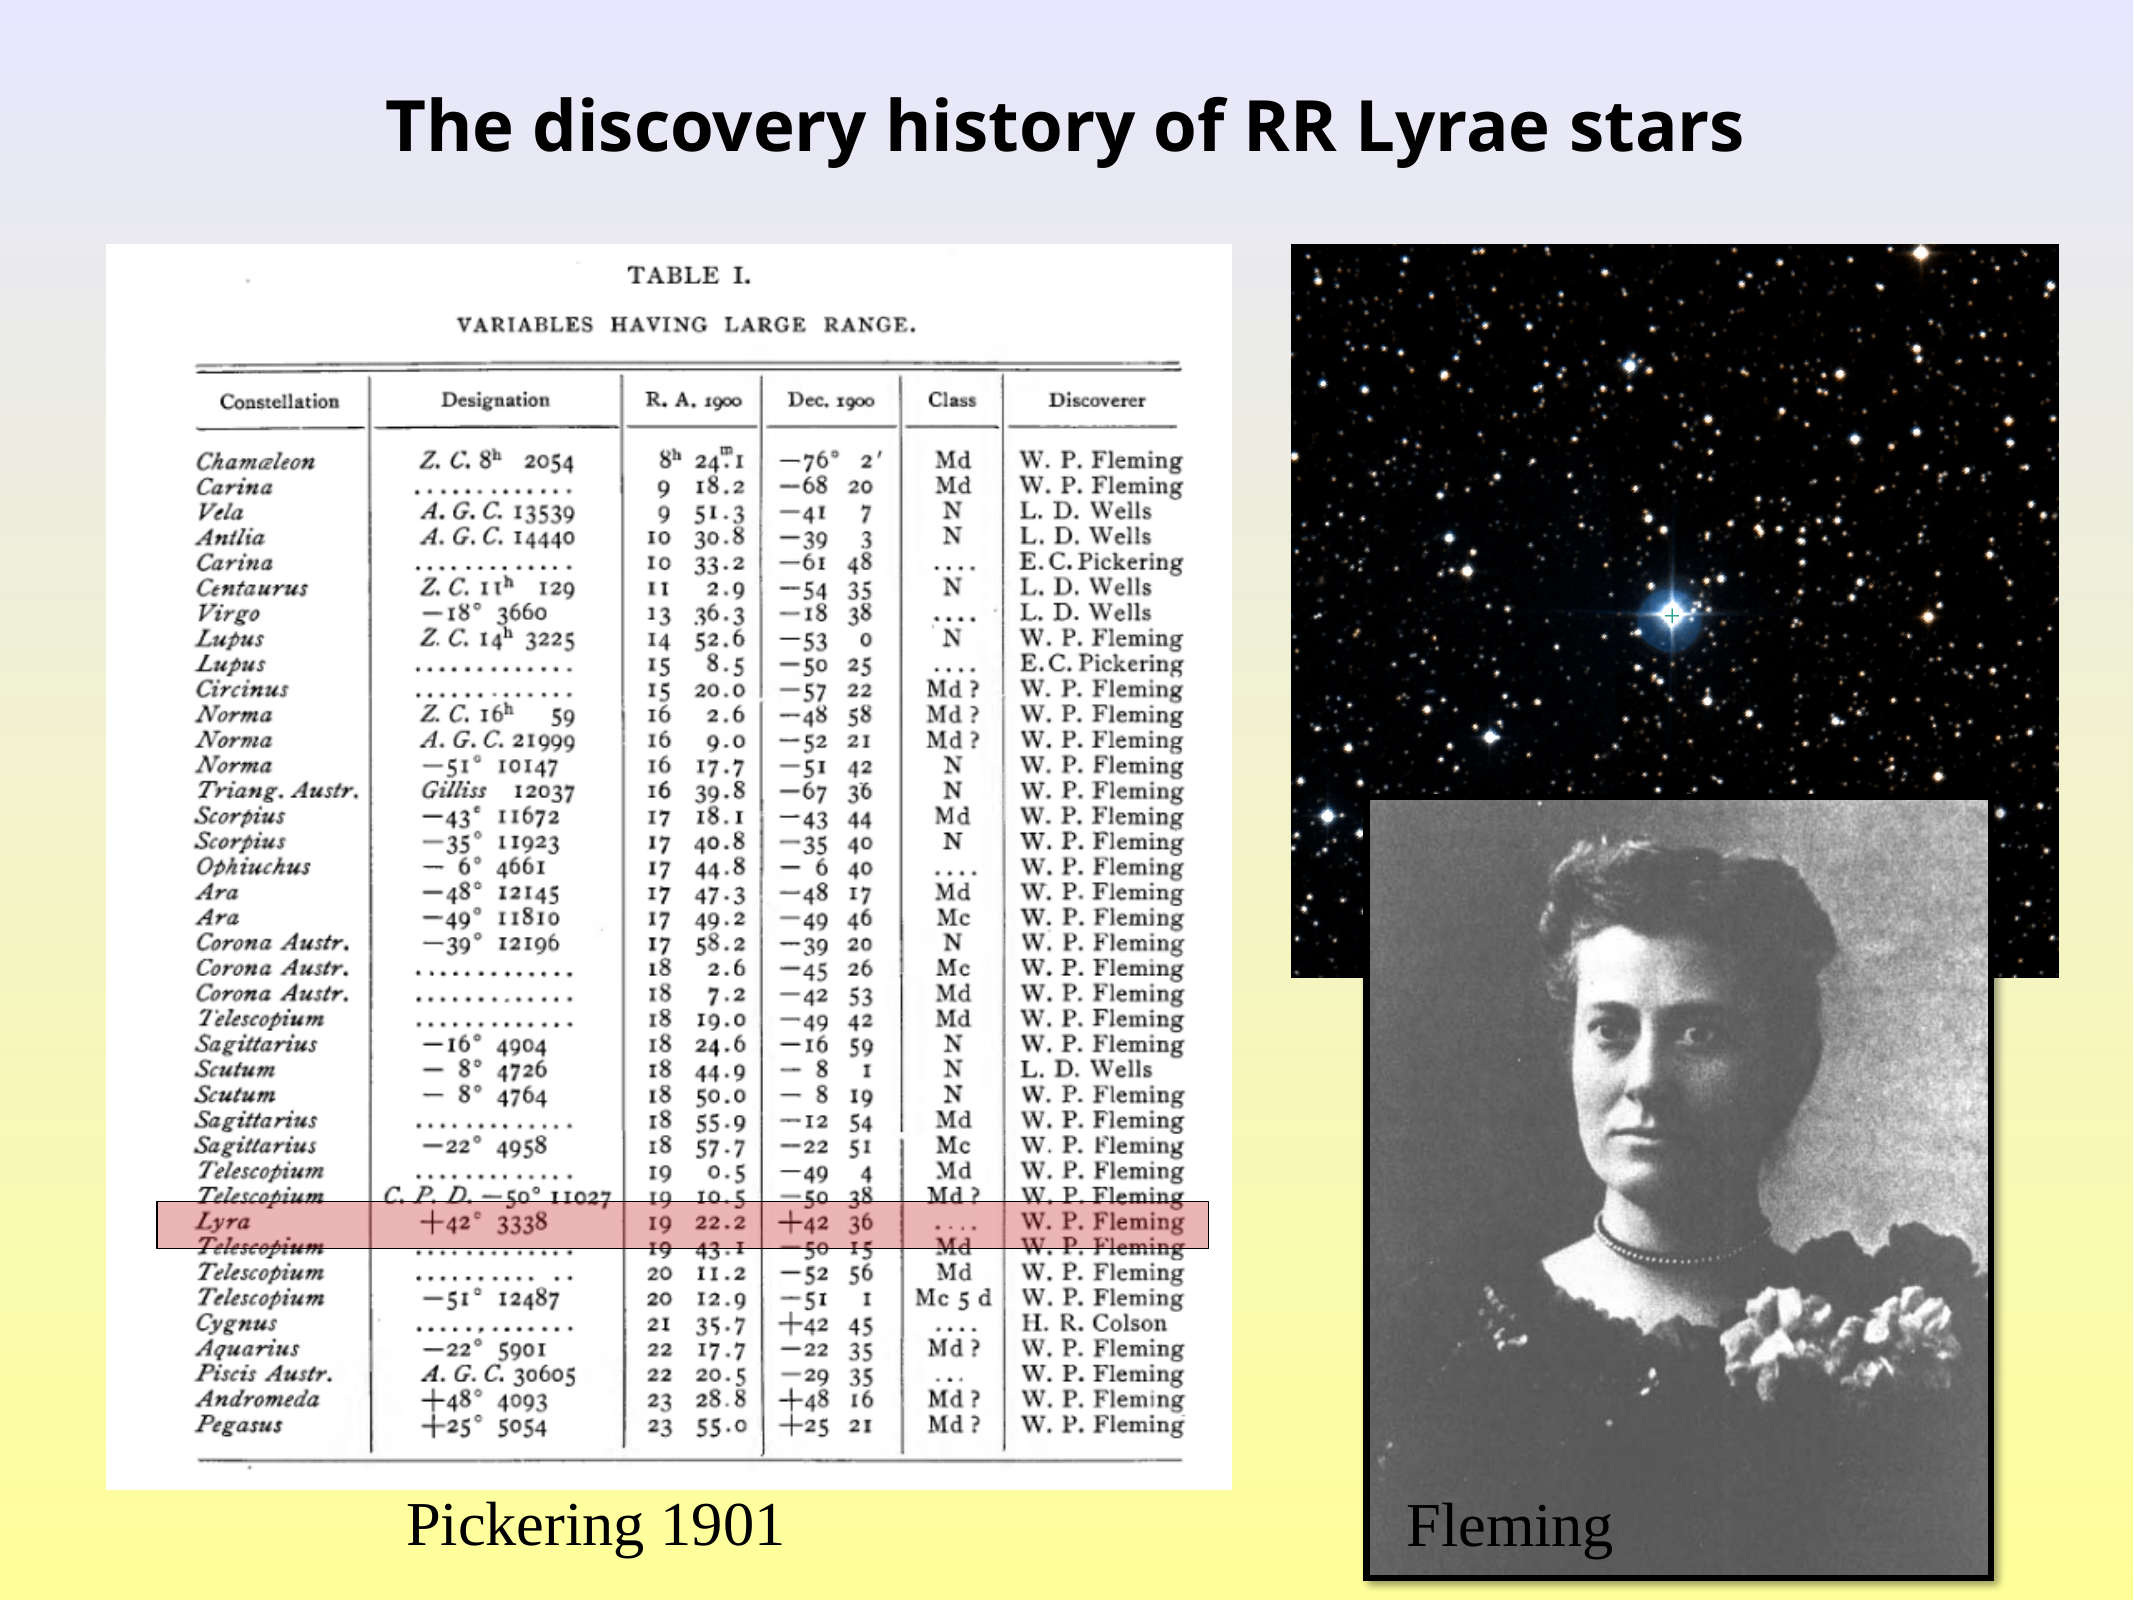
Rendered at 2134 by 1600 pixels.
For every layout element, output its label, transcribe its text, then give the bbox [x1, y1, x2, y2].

picture [1290, 244, 2060, 1576]
picture [105, 244, 1232, 1491]
text_box Pickering 1901 [98, 1482, 1094, 1567]
text_box The discovery history of RR Lyrae stars [106, 46, 2025, 210]
